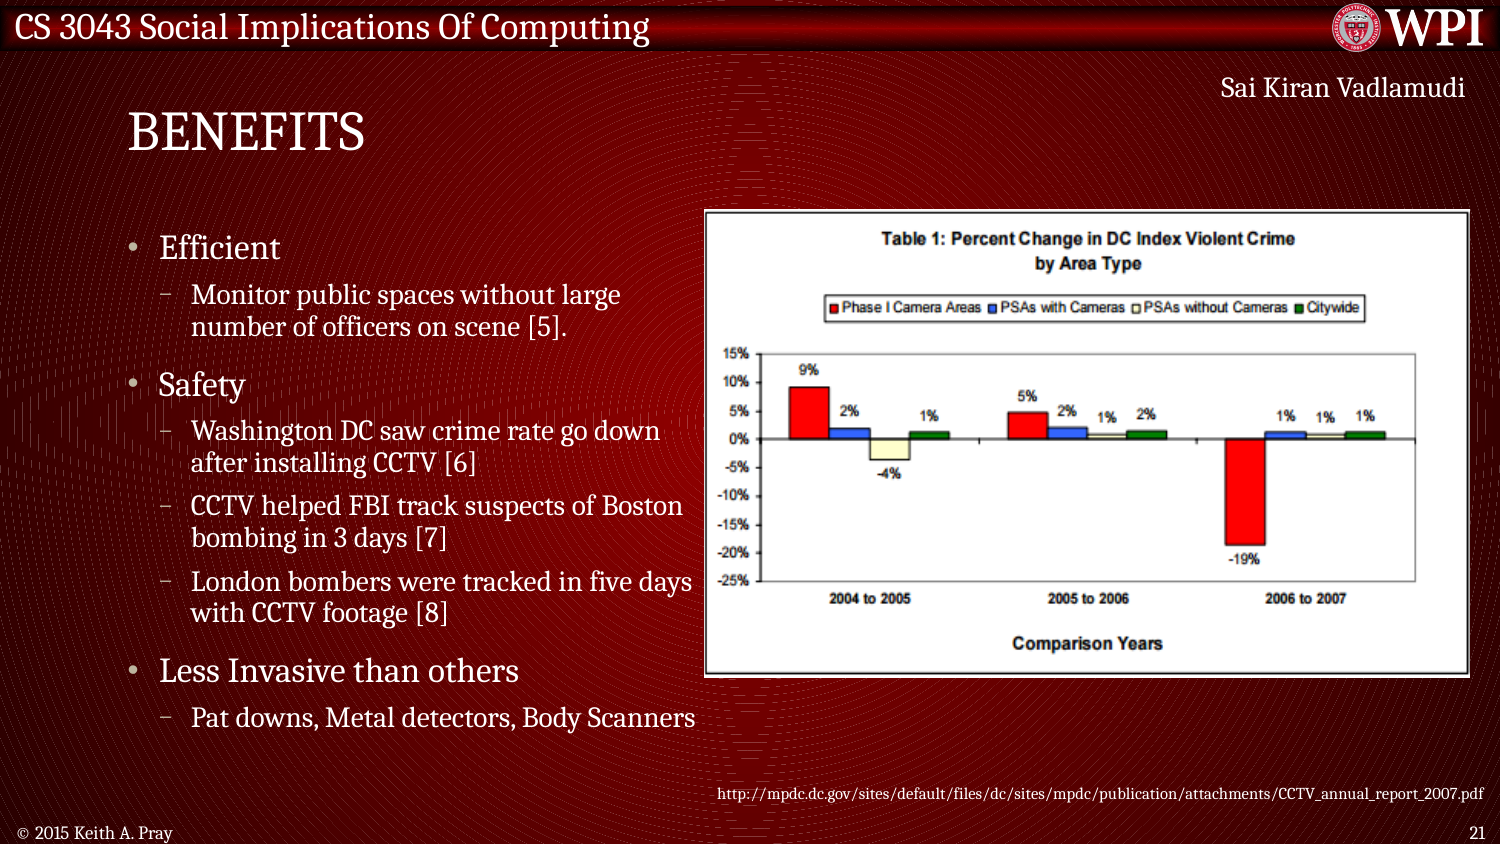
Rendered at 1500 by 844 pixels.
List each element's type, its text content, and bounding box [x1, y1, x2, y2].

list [703, 208, 1470, 679]
picture [1332, 3, 1483, 52]
text_box http://mpdc.dc.gov/sites/default/files/dc/sites/mpdc/publication/attachments/CCTV_annual_report_2007.pdf [0, 775, 1500, 811]
list Efficient Monitor public spaces without large number of officers on scene [5]. Safety Washington DC saw crime rate go down after installing CCTV [6] CCTV helped FBI track suspects of Boston bombing in 3 days [7] London bombers were tracked in five days with CCTV footage [8] Less Invasive than others Pat downs, Metal detectors, Body Scanners [112, 221, 725, 772]
footer © 2015 Keith A. Pray [0, 819, 913, 844]
text_box Sai Kiran Vadlamudi [1123, 61, 1481, 111]
slide_number 21 [1397, 819, 1500, 844]
title benefits [112, 59, 1388, 210]
